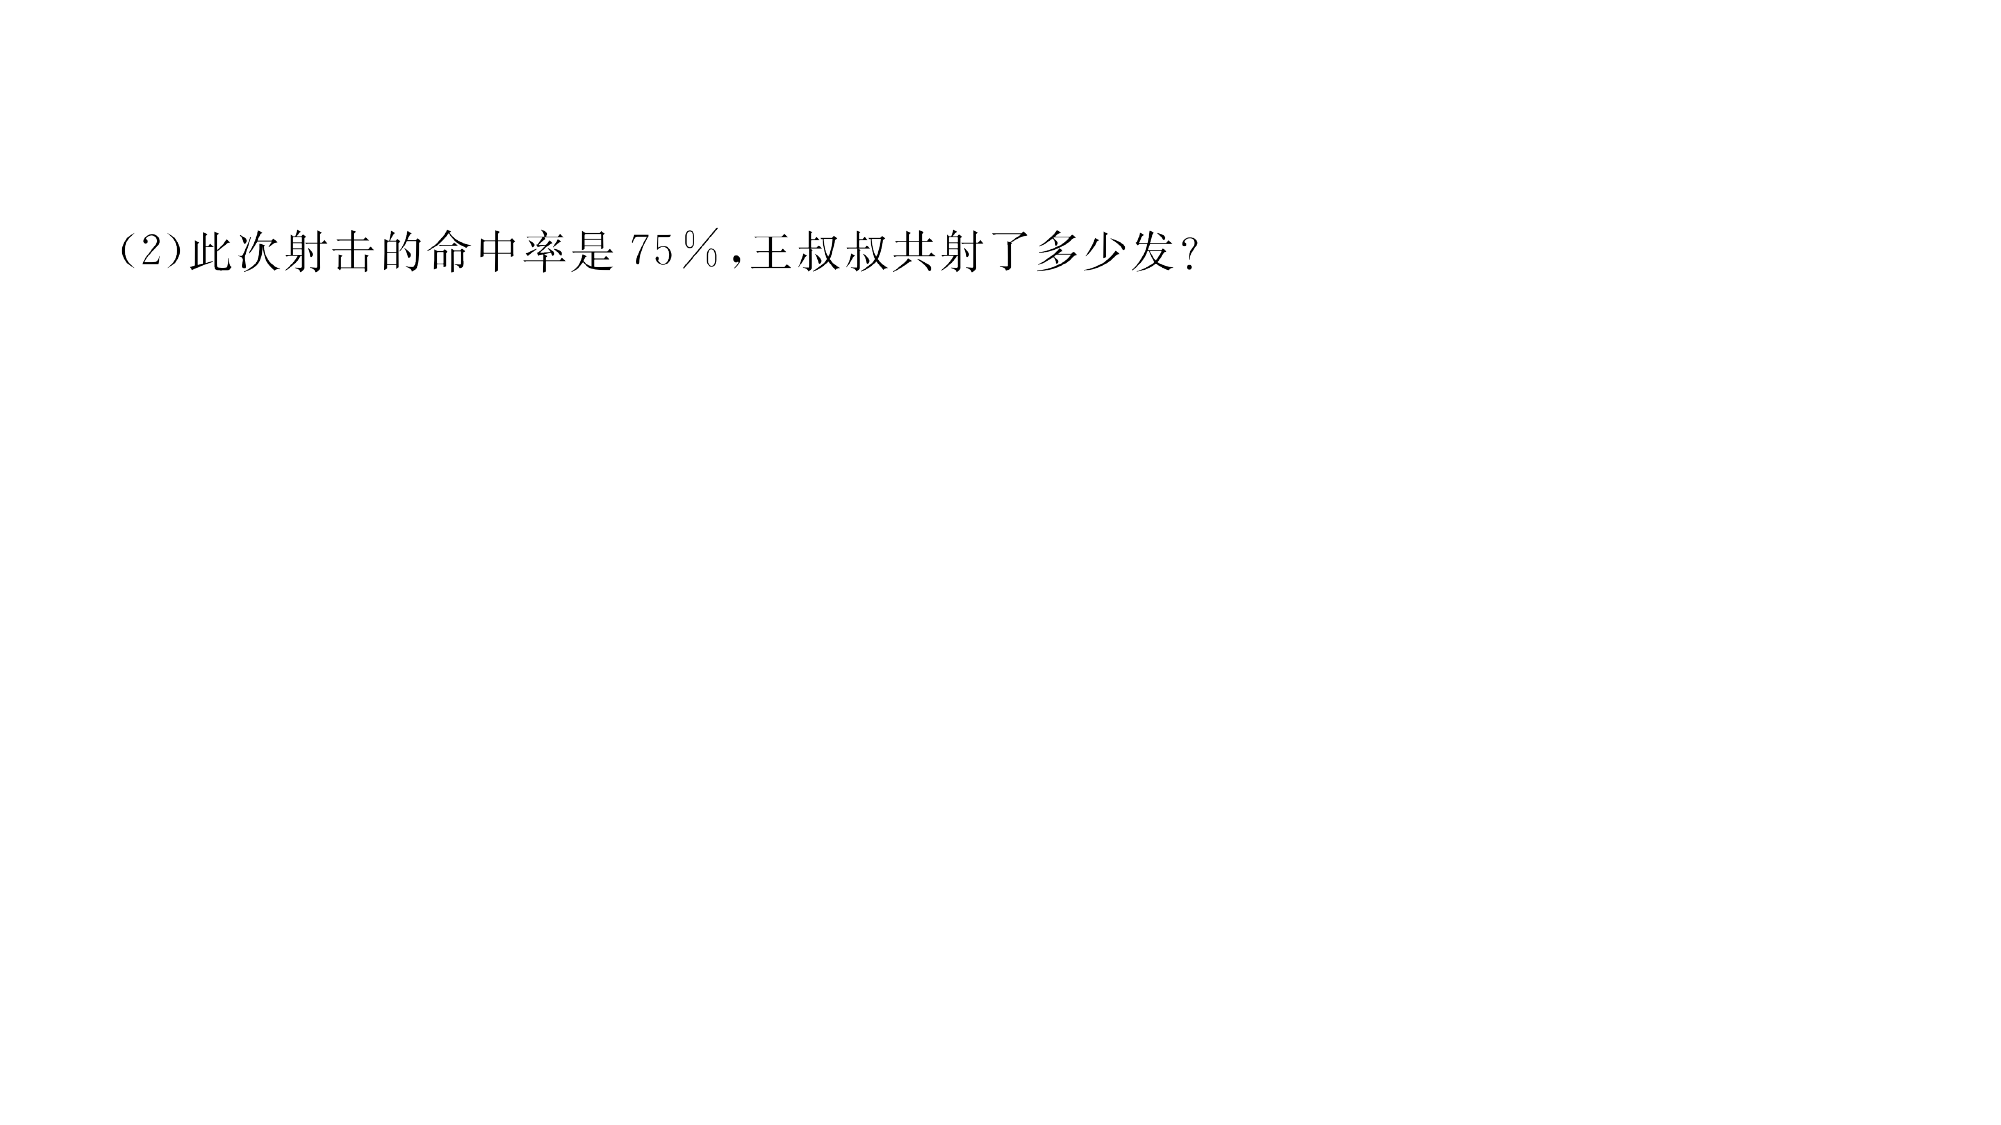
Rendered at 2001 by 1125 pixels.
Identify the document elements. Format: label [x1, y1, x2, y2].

picture [118, 177, 2000, 618]
